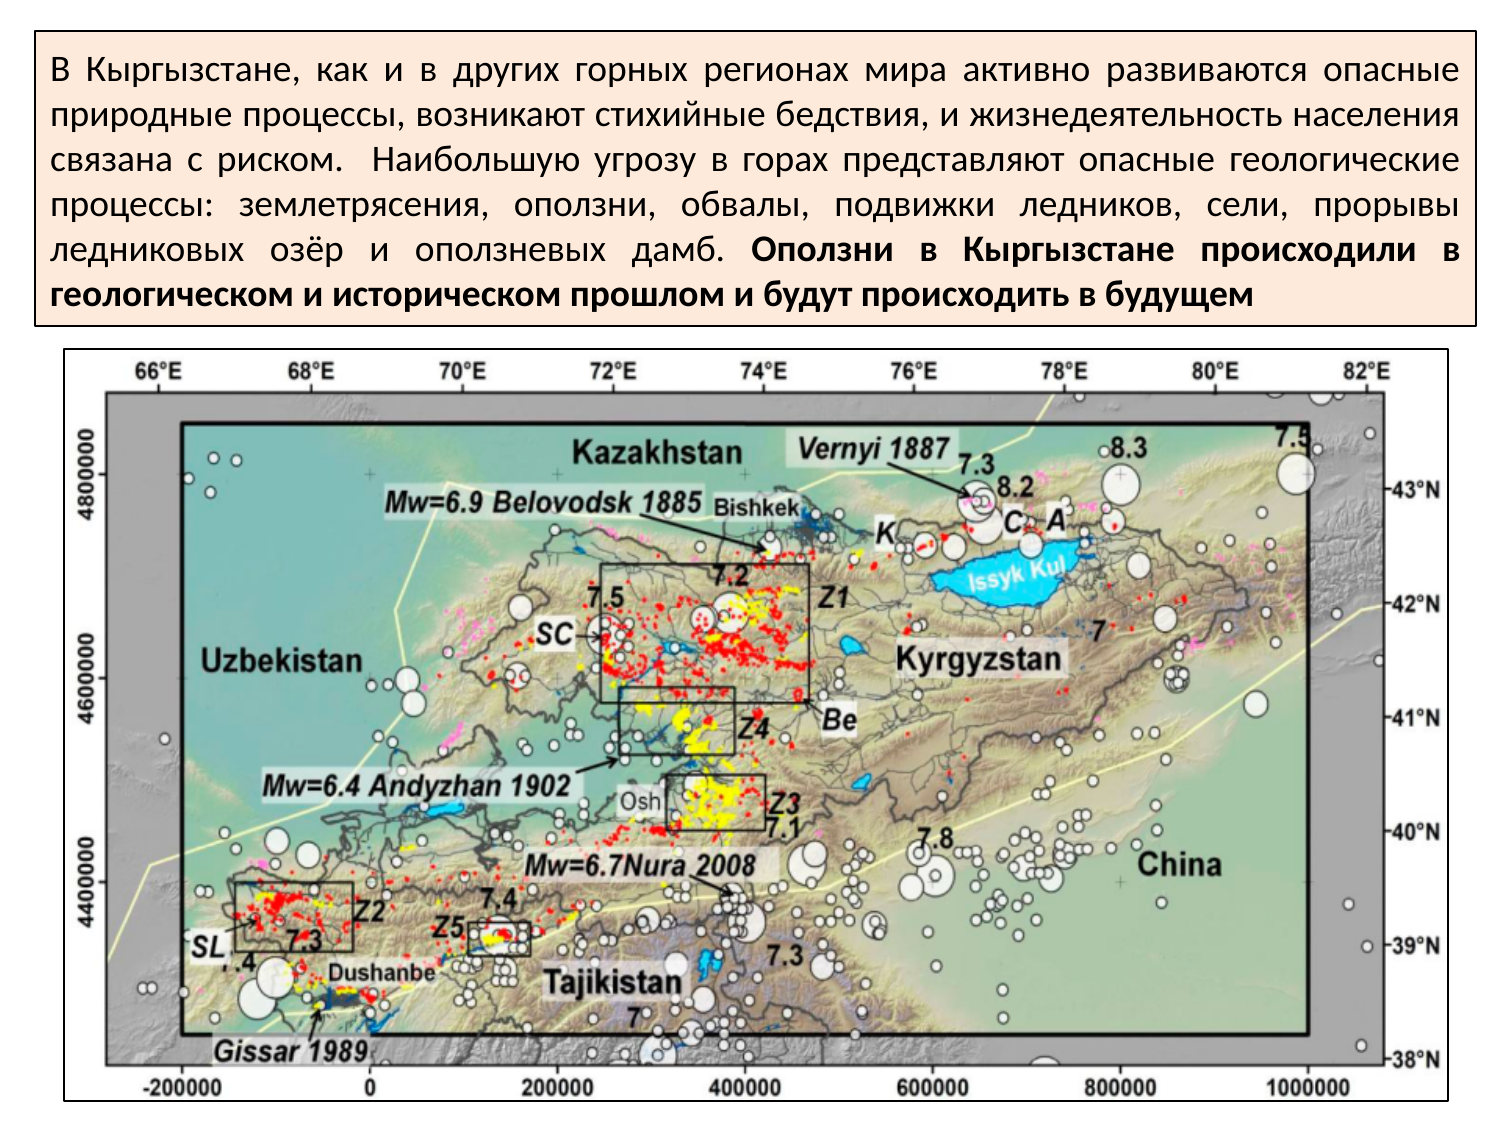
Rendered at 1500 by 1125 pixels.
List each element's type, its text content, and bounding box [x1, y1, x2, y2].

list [64, 349, 1447, 1101]
title В Кыргызстане, как и в других горных регионах мира активно развиваются опасные природные процессы, возникают стихийные бедствия, и жизнедеятельность населения связана с риском. Наибольшую угрозу в горах представляют опасные геологические процессы: землетрясения, оползни, обвалы, подвижки ледников, сели, прорывы ледниковых озёр и оползневых дамб. Оползни в Кыргызстане происходили в геологическом и историческом прошлом и будут происходить в будущем [35, 30, 1477, 327]
